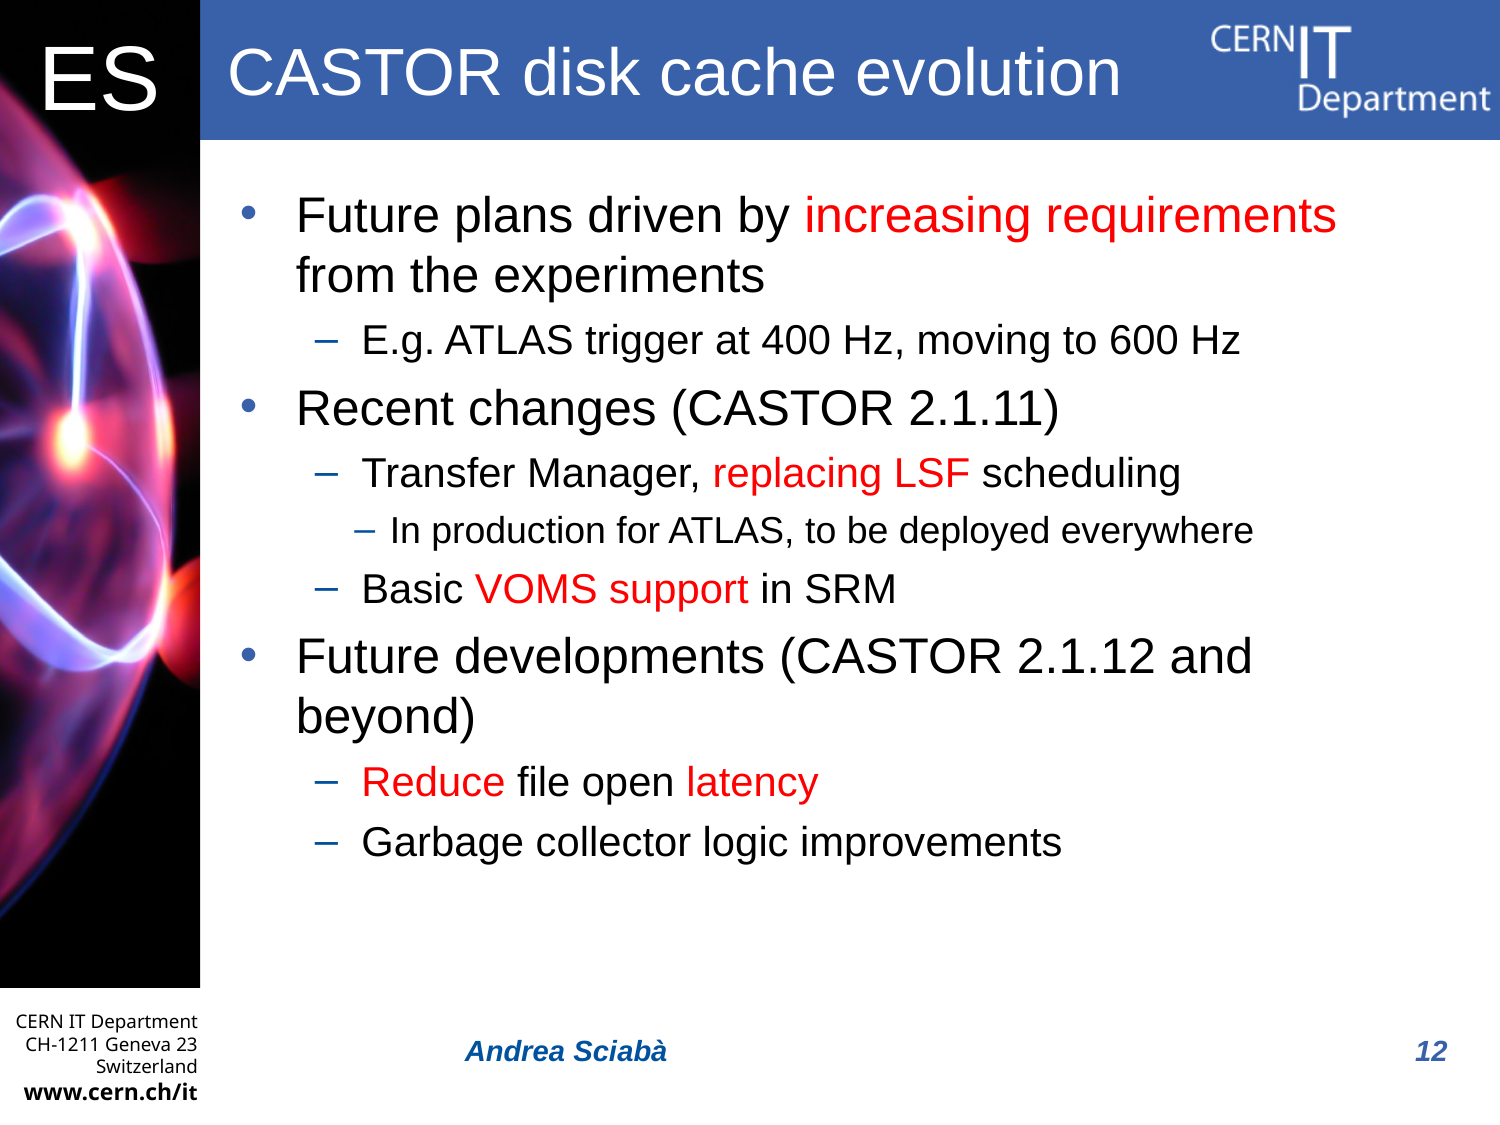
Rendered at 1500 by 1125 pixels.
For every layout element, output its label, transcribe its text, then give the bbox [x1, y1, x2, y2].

text_box Future plans driven by increasing requirements from the experiments E.g. ATLAS trigger at 400 Hz, moving to 600 Hz Recent changes (CASTOR 2.1.11) Transfer Manager, replacing LSF scheduling In production for ATLAS, to be deployed everywhere Basic VOMS support in SRM Future developments (CASTOR 2.1.12 and beyond) Reduce file open latency Garbage collector logic improvements [225, 174, 1463, 988]
text_box CASTOR disk cache evolution [212, 0, 1200, 138]
picture [0, 0, 1500, 988]
